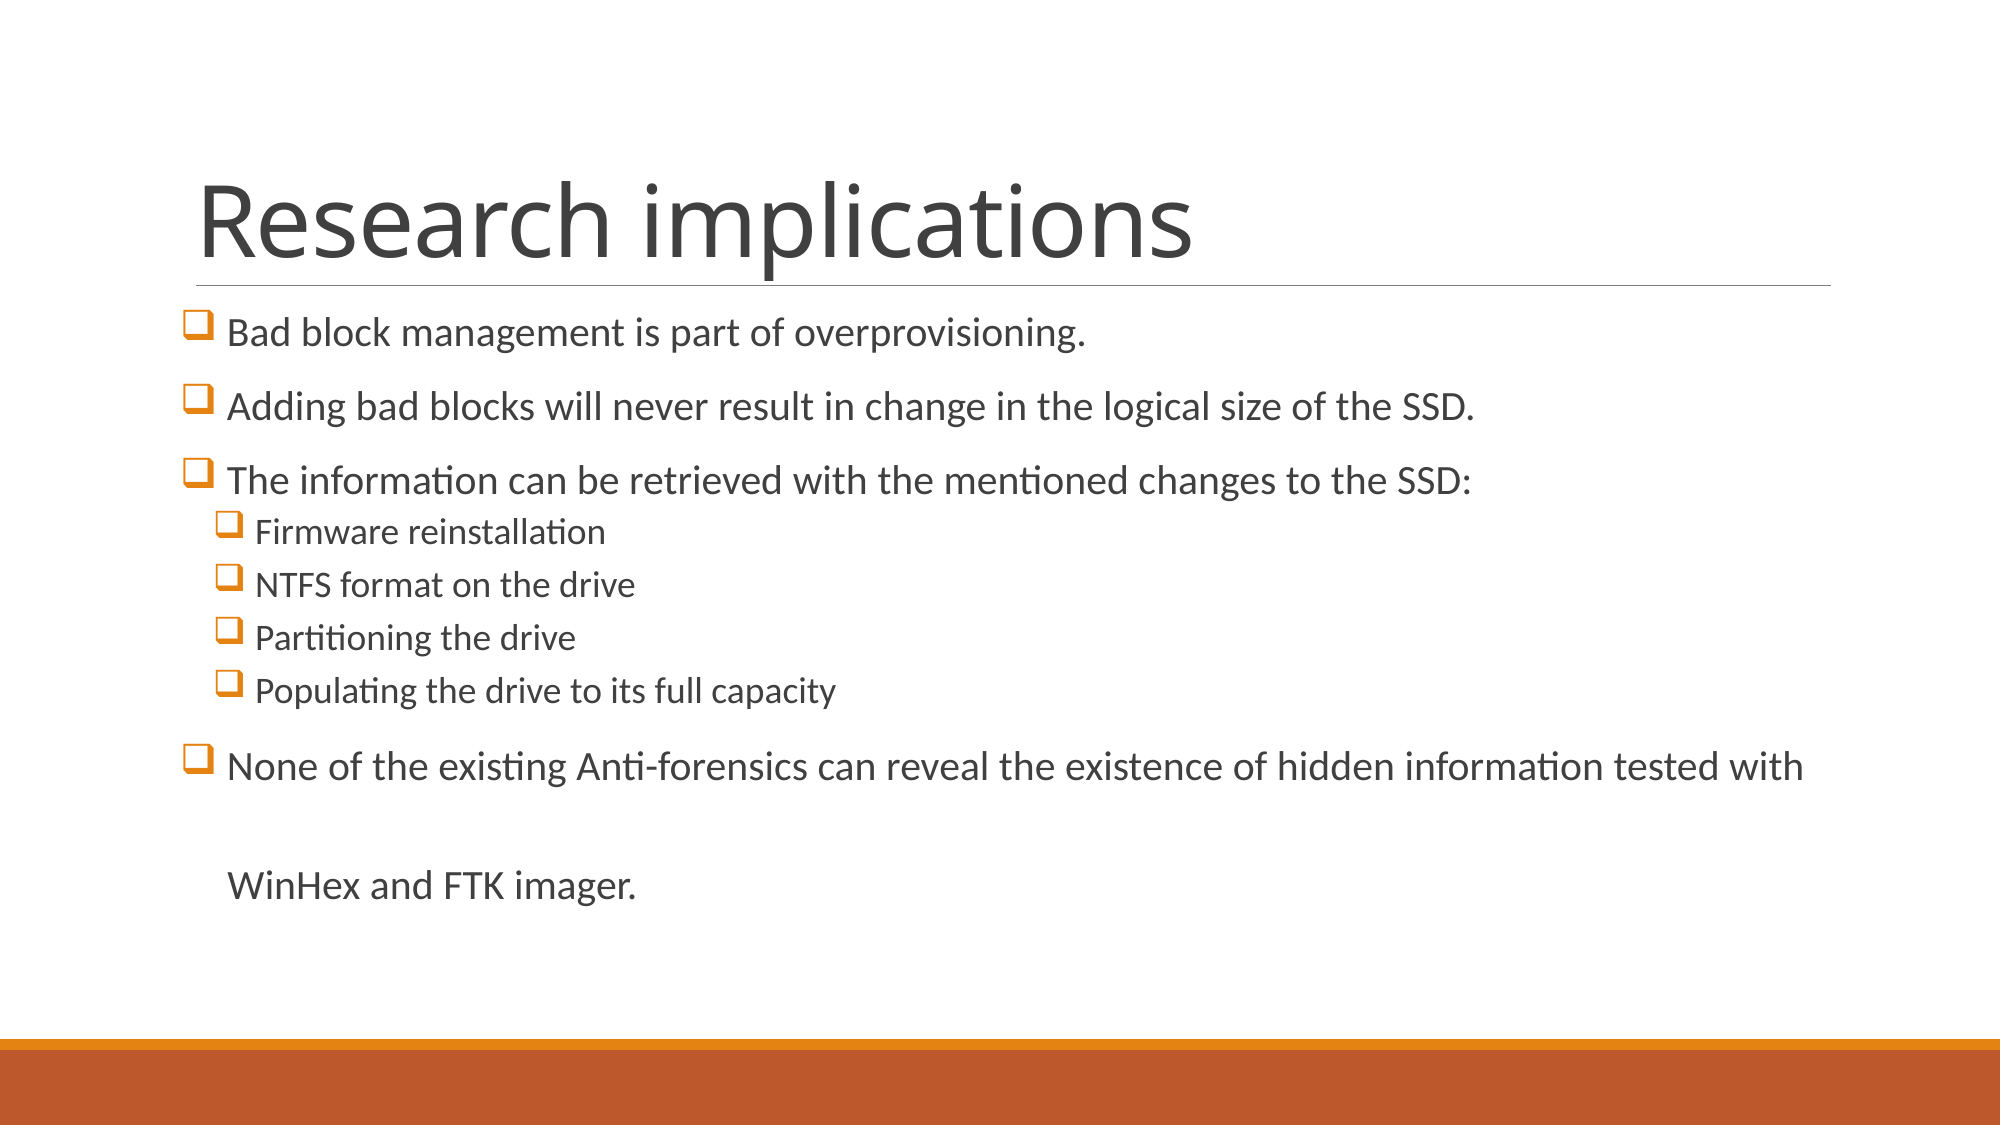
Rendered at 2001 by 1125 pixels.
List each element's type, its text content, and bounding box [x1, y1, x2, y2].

list Bad block management is part of overprovisioning. Adding bad blocks will never result in change in the logical size of the SSD. The information can be retrieved with the mentioned changes to the SSD: Firmware reinstallation NTFS format on the drive Partitioning the drive Populating the drive to its full capacity None of the existing Anti-forensics can reveal the existence of hidden information tested with WinHex and FTK imager. [180, 302, 1830, 963]
title Research implications [180, 47, 1830, 285]
